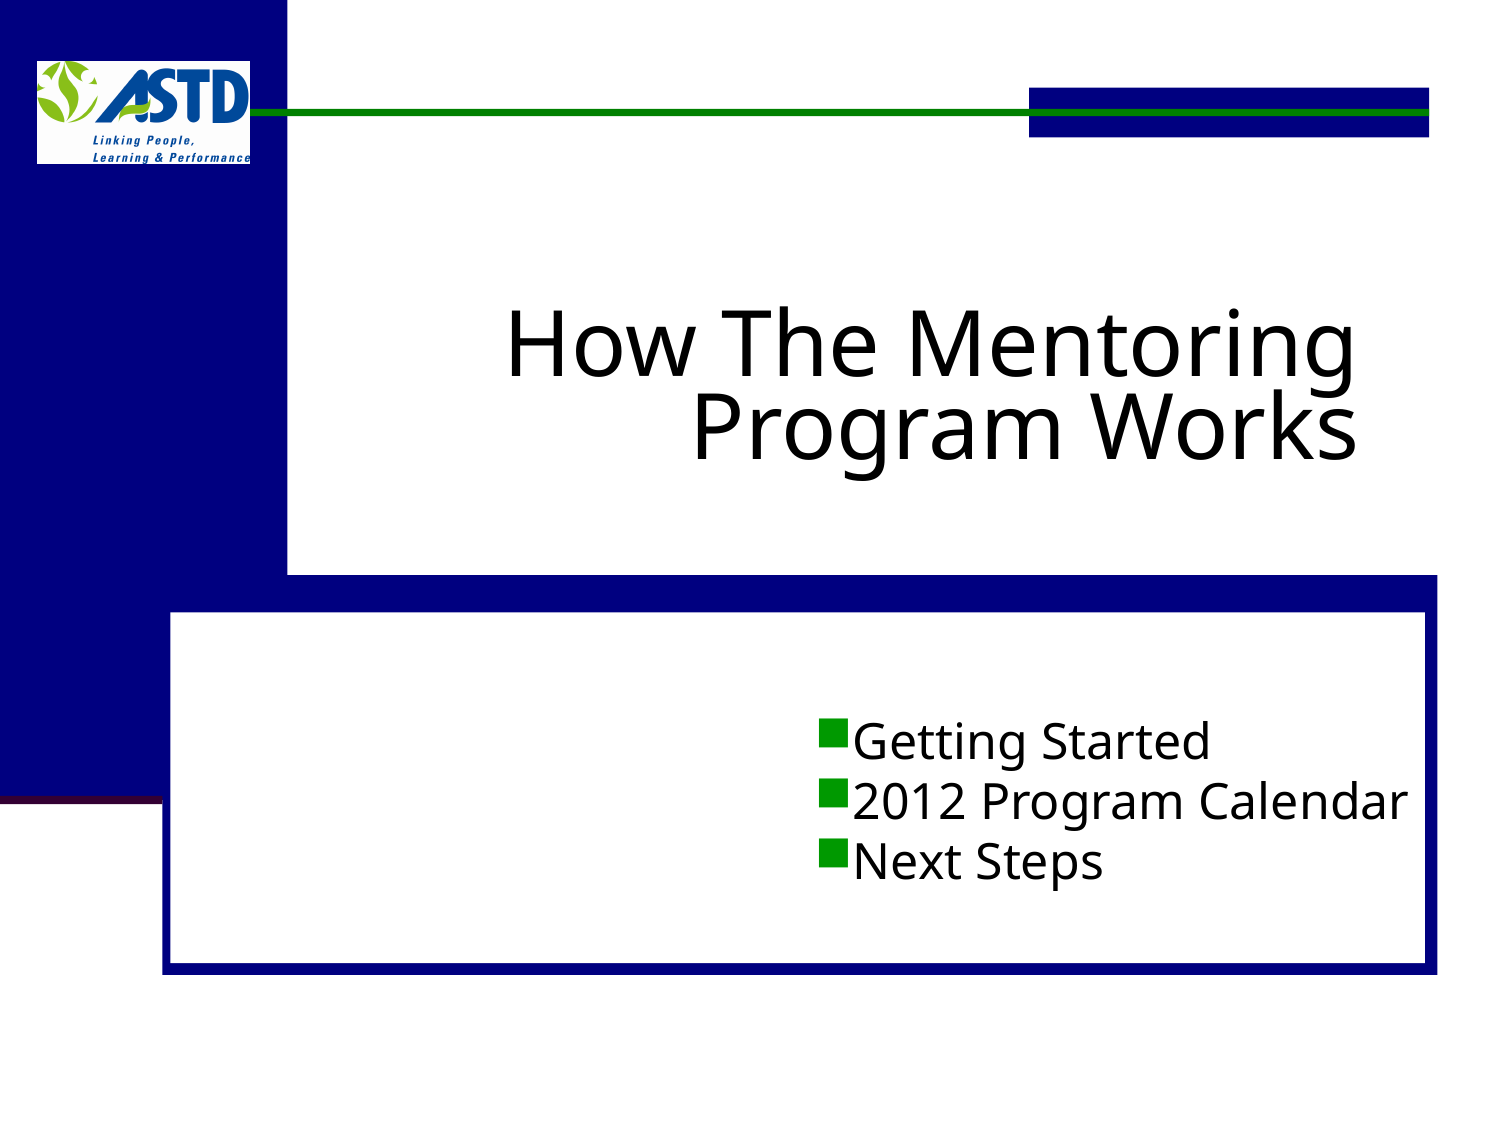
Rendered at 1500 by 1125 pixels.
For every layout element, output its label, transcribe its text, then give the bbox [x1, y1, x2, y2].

text_box Getting Started 2012 Program Calendar Next Steps [799, 712, 1325, 888]
picture [37, 61, 250, 164]
title How The Mentoring Program Works [312, 224, 1376, 563]
